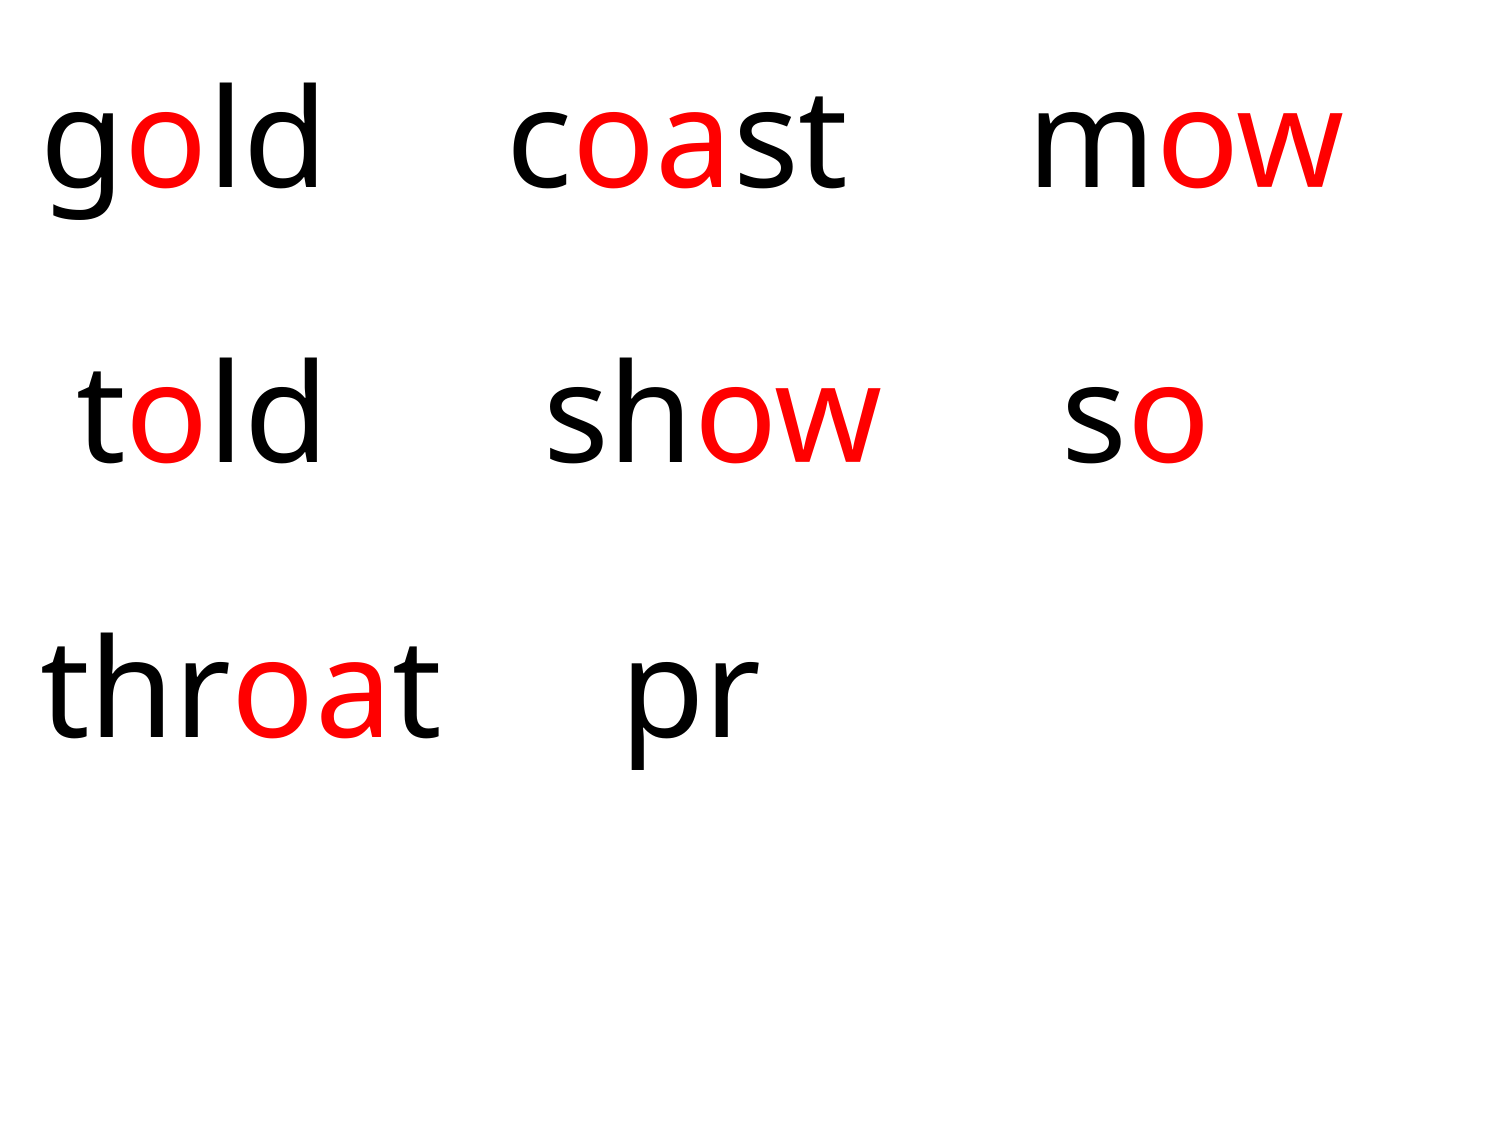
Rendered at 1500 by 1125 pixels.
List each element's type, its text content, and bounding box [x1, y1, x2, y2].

text_box gold coast mow told show so throat pr [25, 42, 1479, 773]
